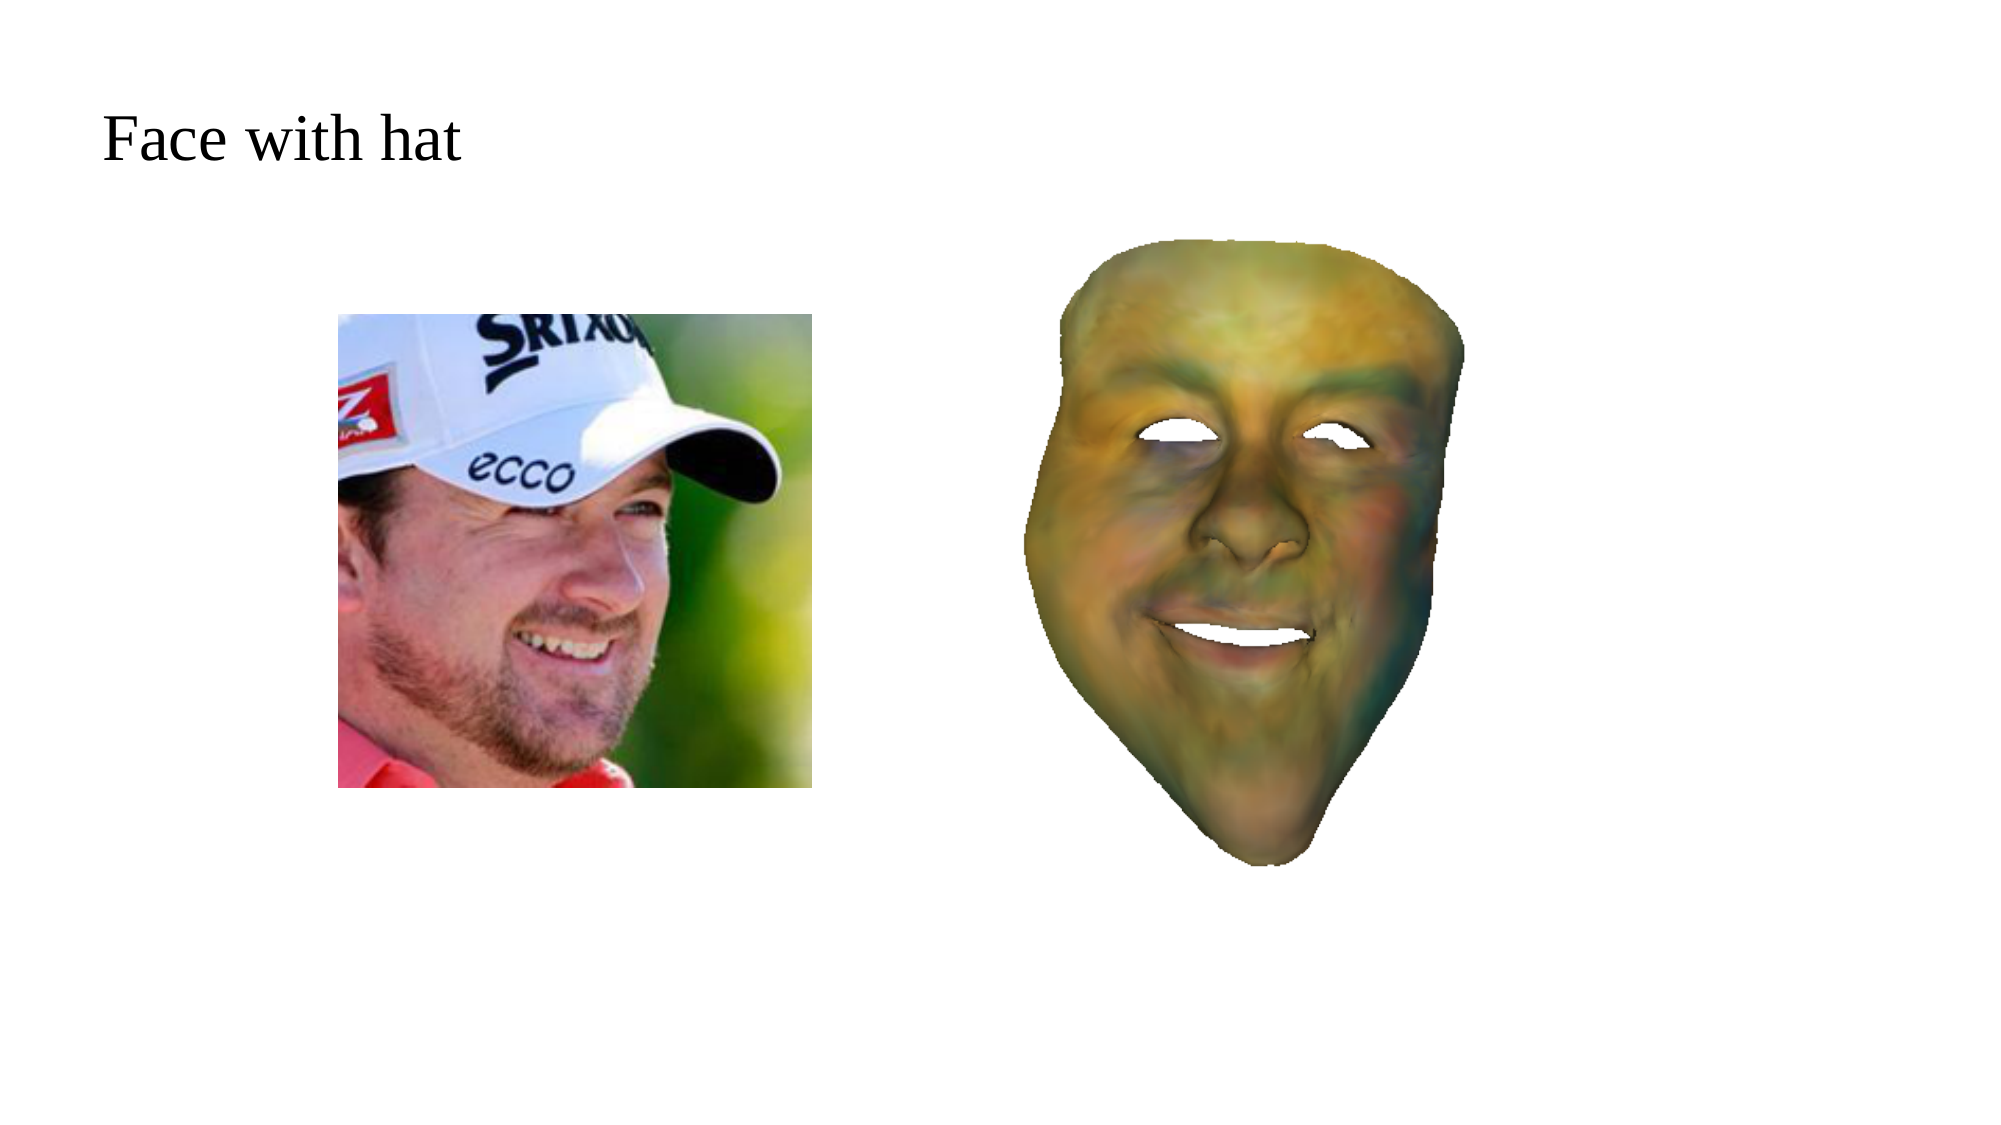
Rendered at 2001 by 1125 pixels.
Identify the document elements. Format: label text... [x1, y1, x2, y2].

picture [946, 69, 1554, 1056]
picture [338, 314, 812, 788]
text_box Face with hat [87, 86, 749, 181]
